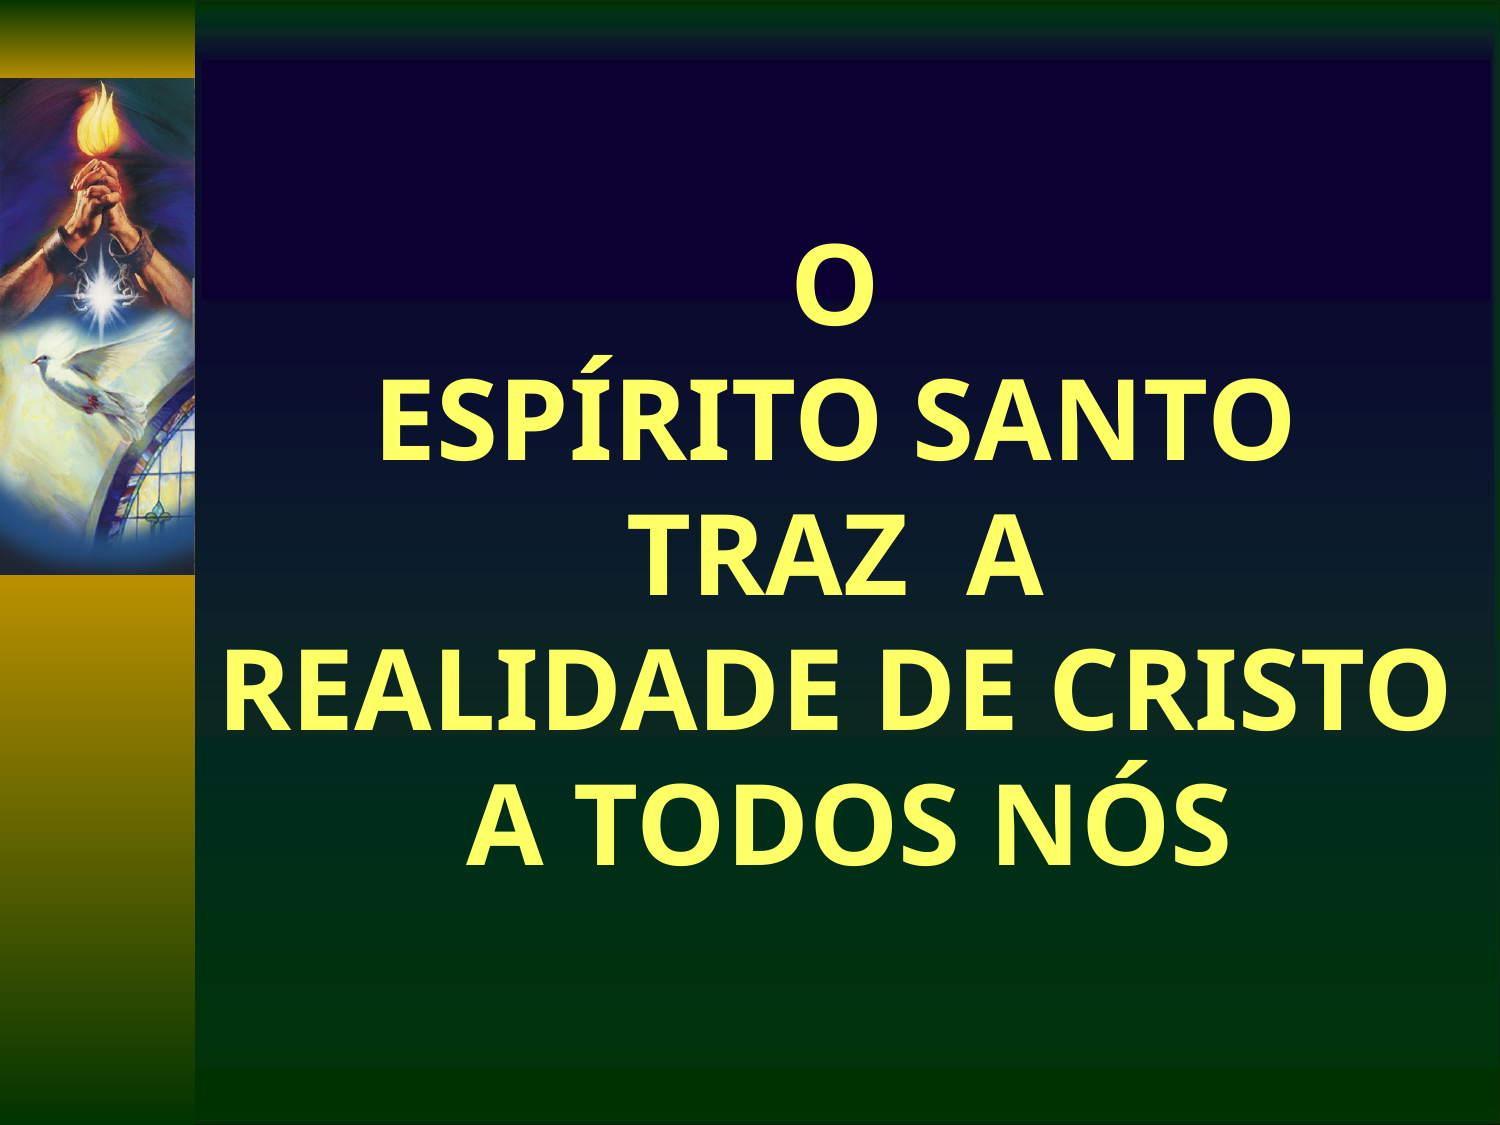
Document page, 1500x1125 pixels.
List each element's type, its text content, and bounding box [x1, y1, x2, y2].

picture [0, 0, 1500, 1125]
title O ESPÍRITO SANTO TRAZ A REALIDADE DE CRISTO A TODOS NÓS [200, 50, 1500, 752]
